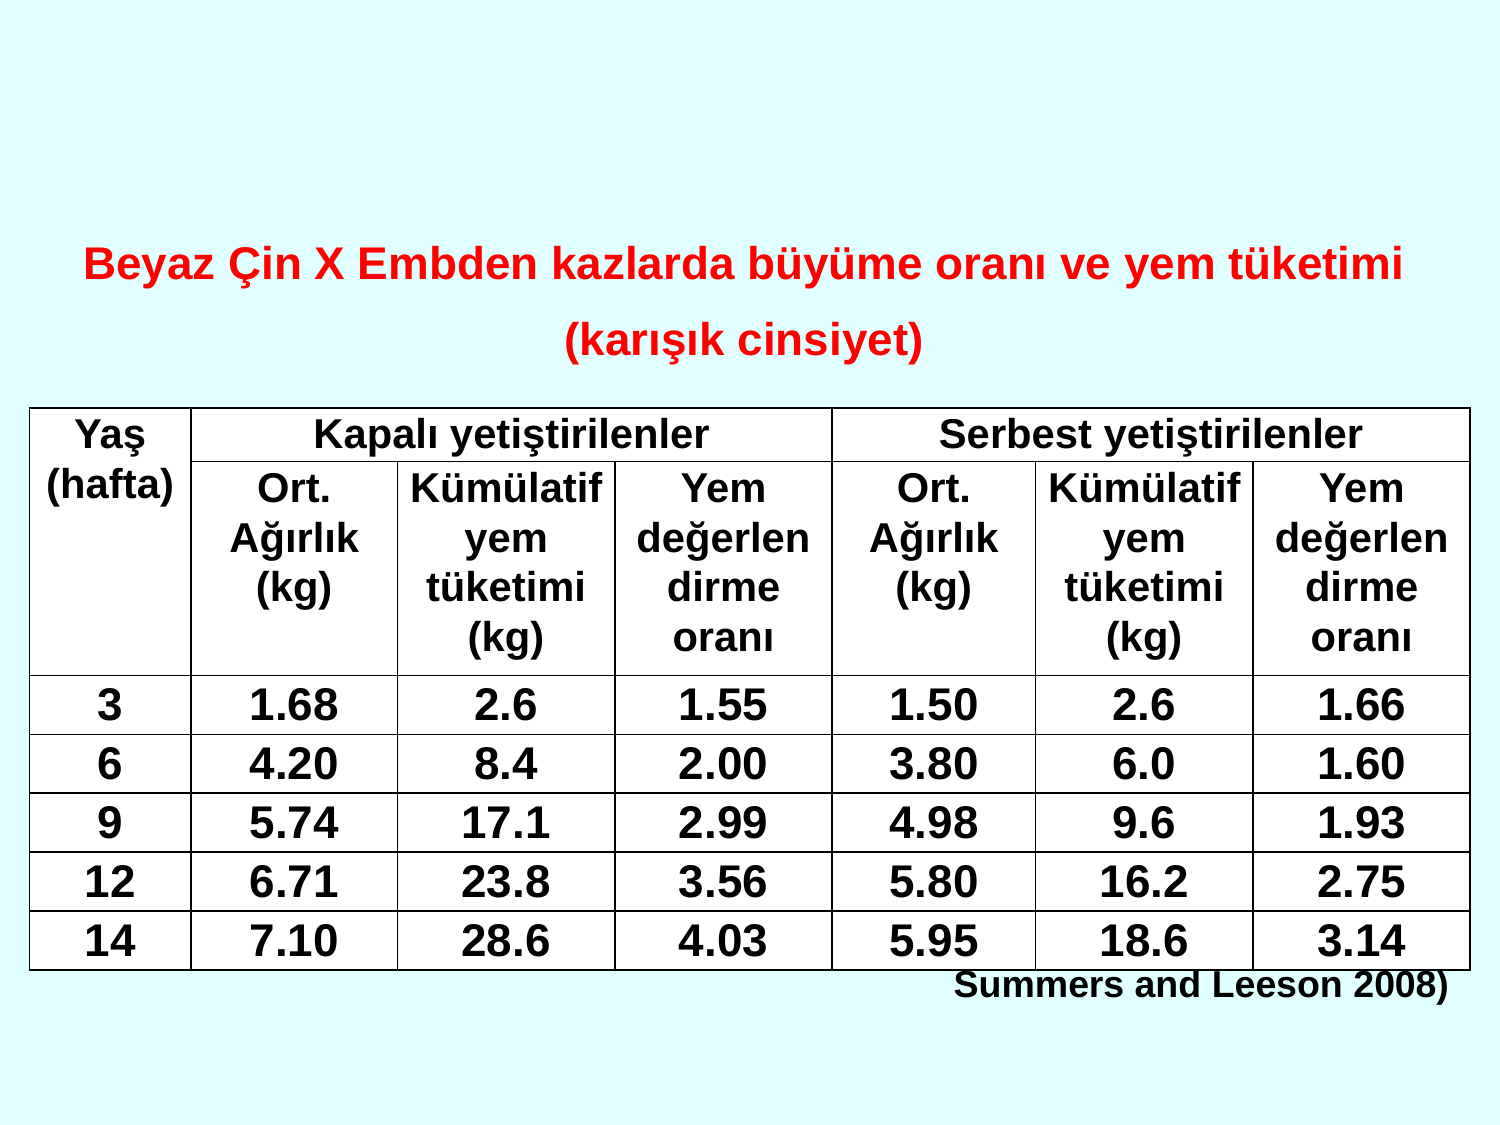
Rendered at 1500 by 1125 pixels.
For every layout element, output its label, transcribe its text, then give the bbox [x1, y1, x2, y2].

table_cell 6 [30, 735, 190, 792]
table_cell 28.6 [398, 912, 614, 969]
table_cell 3.56 [616, 853, 831, 910]
table_header Serbest yetiştirilenler [833, 409, 1469, 461]
table_cell Ort. Ağırlık (kg) [833, 462, 1035, 675]
table_cell 12 [30, 853, 190, 910]
table_cell Yem değerlendirme oranı [1254, 462, 1469, 675]
table_cell 4.03 [616, 912, 831, 969]
table_cell 1.68 [192, 676, 397, 734]
table_cell Kümülatif yem tüketimi (kg) [398, 462, 614, 675]
table_cell 2.99 [616, 794, 831, 851]
table_cell 7.10 [192, 912, 397, 969]
table_cell 3.80 [833, 735, 1035, 792]
table_cell 1.55 [616, 676, 831, 734]
table_cell Yem değerlendirme oranı [616, 462, 831, 675]
table_cell 23.8 [398, 853, 614, 910]
table_cell 9 [30, 794, 190, 851]
table_cell 3 [30, 676, 190, 734]
table_cell 2.6 [1036, 676, 1252, 734]
table_cell 5.95 [833, 912, 1035, 969]
table_cell 1.93 [1254, 794, 1469, 851]
table_cell 6.71 [192, 853, 397, 910]
table_cell 18.6 [1036, 912, 1252, 952]
table_cell 3.14 [1254, 912, 1469, 952]
table_cell 2.00 [616, 735, 831, 792]
table_cell 5.74 [192, 794, 397, 851]
table_cell 17.1 [398, 794, 614, 851]
table_cell 2.6 [398, 676, 614, 734]
table_header Kapalı yetiştirilenler [192, 409, 831, 461]
table_cell 5.80 [833, 853, 1035, 910]
table_cell 16.2 [1036, 853, 1252, 910]
table_cell 1.50 [833, 676, 1035, 734]
table_cell 14 [30, 912, 190, 969]
table_cell 1.66 [1254, 676, 1469, 734]
table_header Yaş (hafta) [30, 409, 190, 675]
table_cell 2.75 [1254, 853, 1469, 910]
text_box Summers and Leeson 2008) [938, 952, 1500, 1012]
table_cell 9.6 [1036, 794, 1252, 851]
table_cell 8.4 [398, 735, 614, 792]
table_cell 4.20 [192, 735, 397, 792]
table_cell 1.60 [1254, 735, 1469, 792]
table_cell Ort. Ağırlık (kg) [192, 462, 397, 675]
table_cell Kümülatif yem tüketimi (kg) [1036, 462, 1252, 675]
text_box Beyaz Çin X Embden kazlarda büyüme oranı ve yem tüketimi (karışık cinsiyet) [29, 222, 1459, 372]
table_cell 4.98 [833, 794, 1035, 851]
table_cell 6.0 [1036, 735, 1252, 792]
